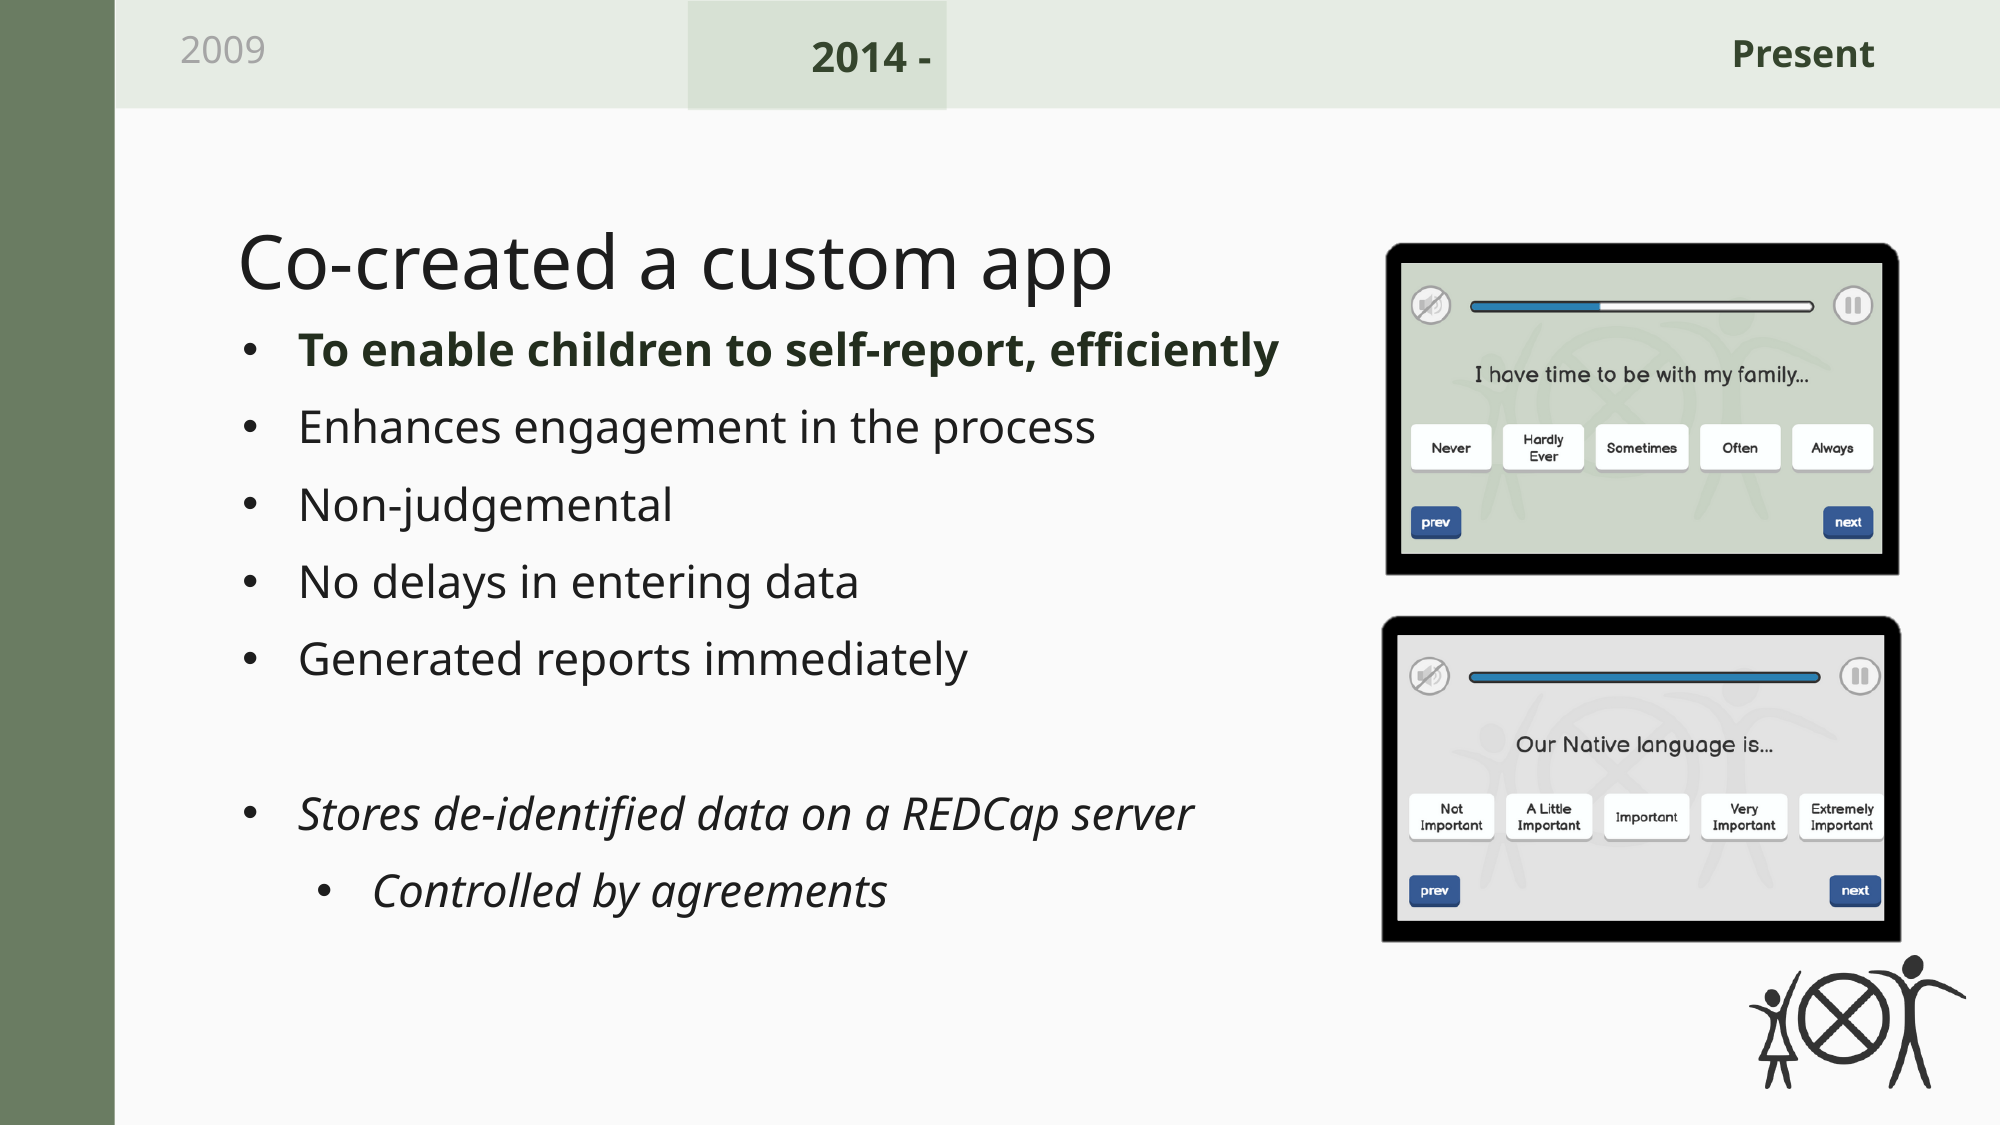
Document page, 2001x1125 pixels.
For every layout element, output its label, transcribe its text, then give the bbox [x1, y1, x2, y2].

text_box 2009 [164, 18, 372, 79]
text_box Present [1716, 22, 2000, 83]
text_box [115, 0, 2000, 109]
list To enable children to self-report, efficiently Enhances engagement in the process Non-judgemental No delays in entering data Generated reports immediately Stores de-identified data on a REDCap server Controlled by agreements [227, 313, 1640, 929]
picture [1367, 228, 1912, 597]
text_box 2014 - [687, 1, 947, 111]
picture [1749, 955, 1967, 1089]
picture [1366, 608, 1912, 949]
title Co-created a custom app [222, 165, 1773, 353]
